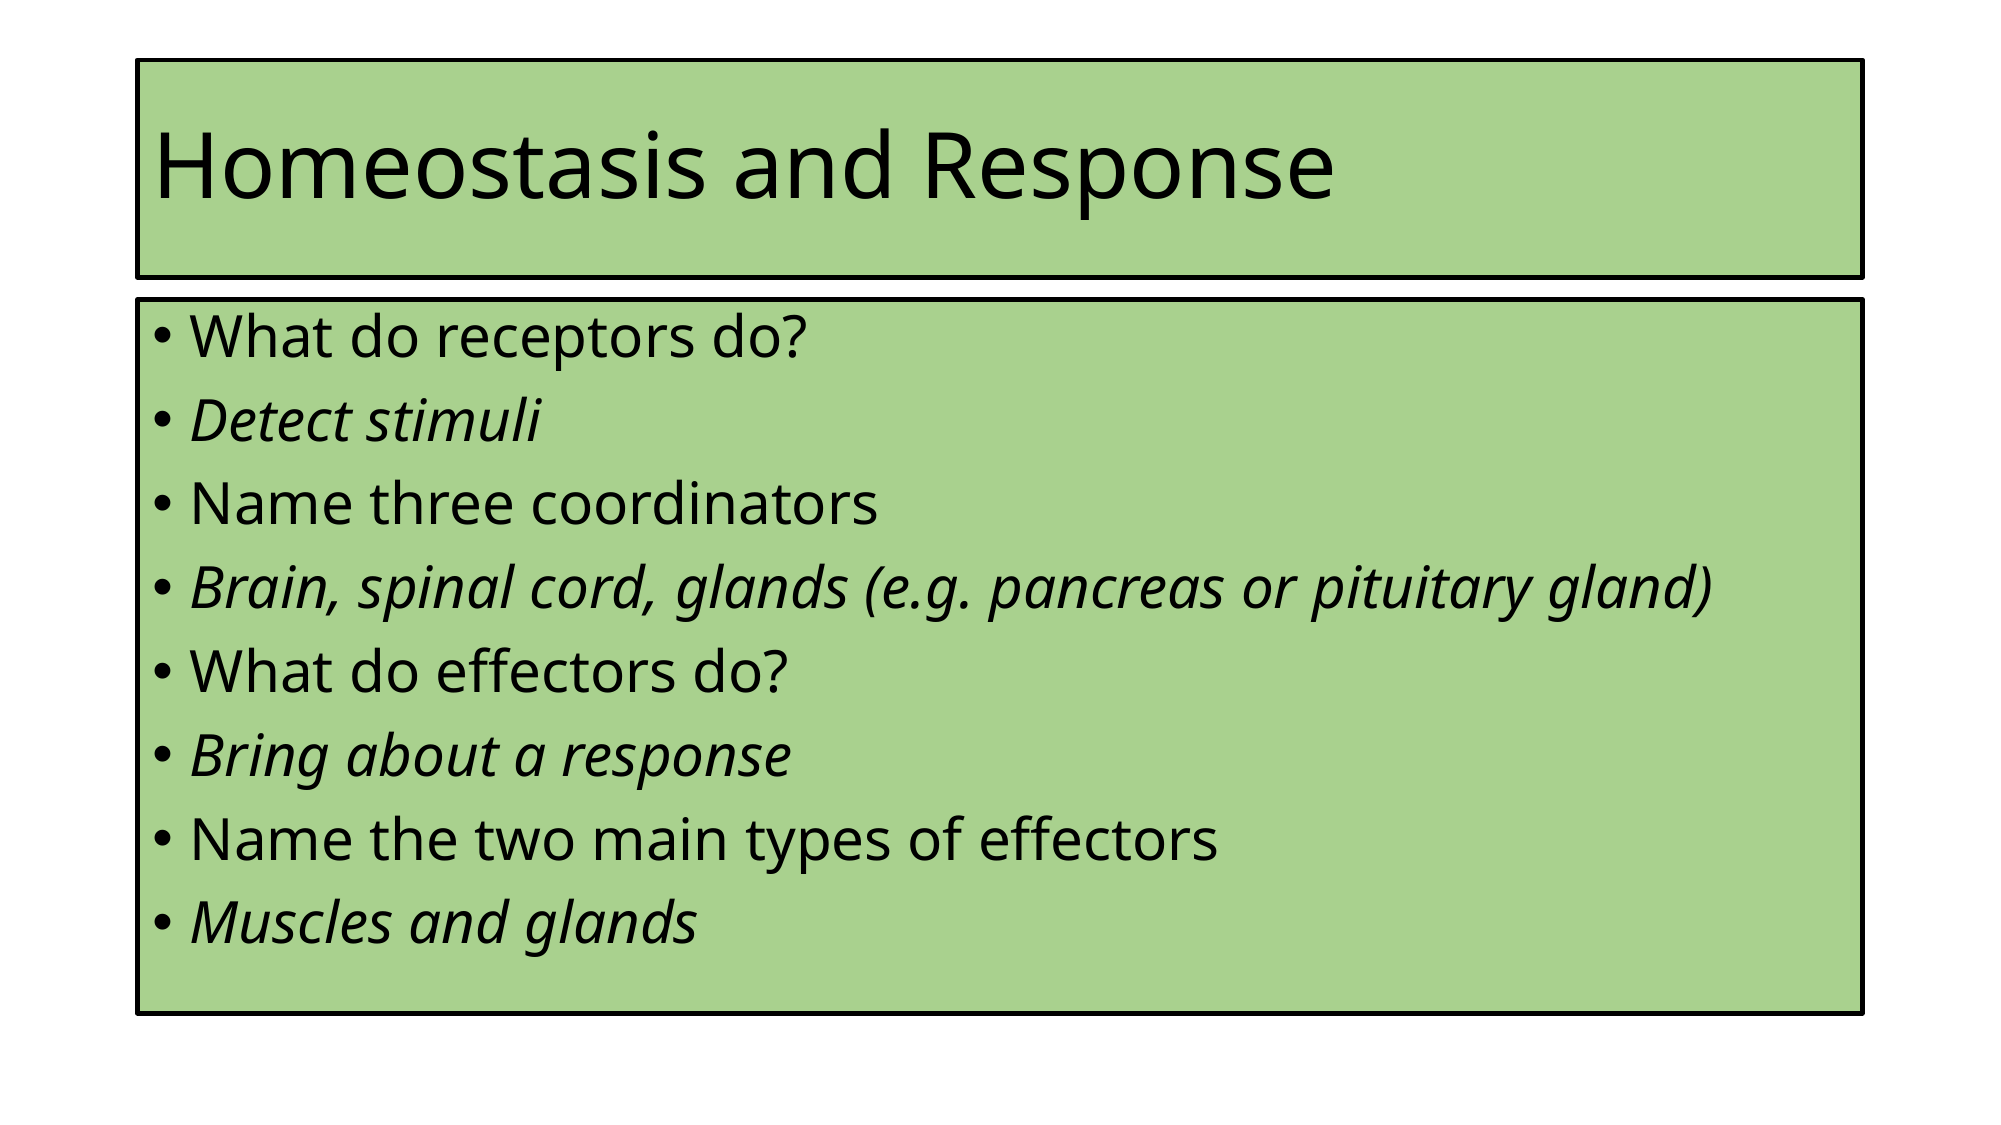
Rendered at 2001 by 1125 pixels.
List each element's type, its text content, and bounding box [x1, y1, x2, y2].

list What do receptors do? Detect stimuli Name three coordinators Brain, spinal cord, glands (e.g. pancreas or pituitary gland) What do effectors do? Bring about a response Name the two main types of effectors Muscles and glands [135, 297, 1865, 1016]
title Homeostasis and Response [135, 58, 1865, 280]
